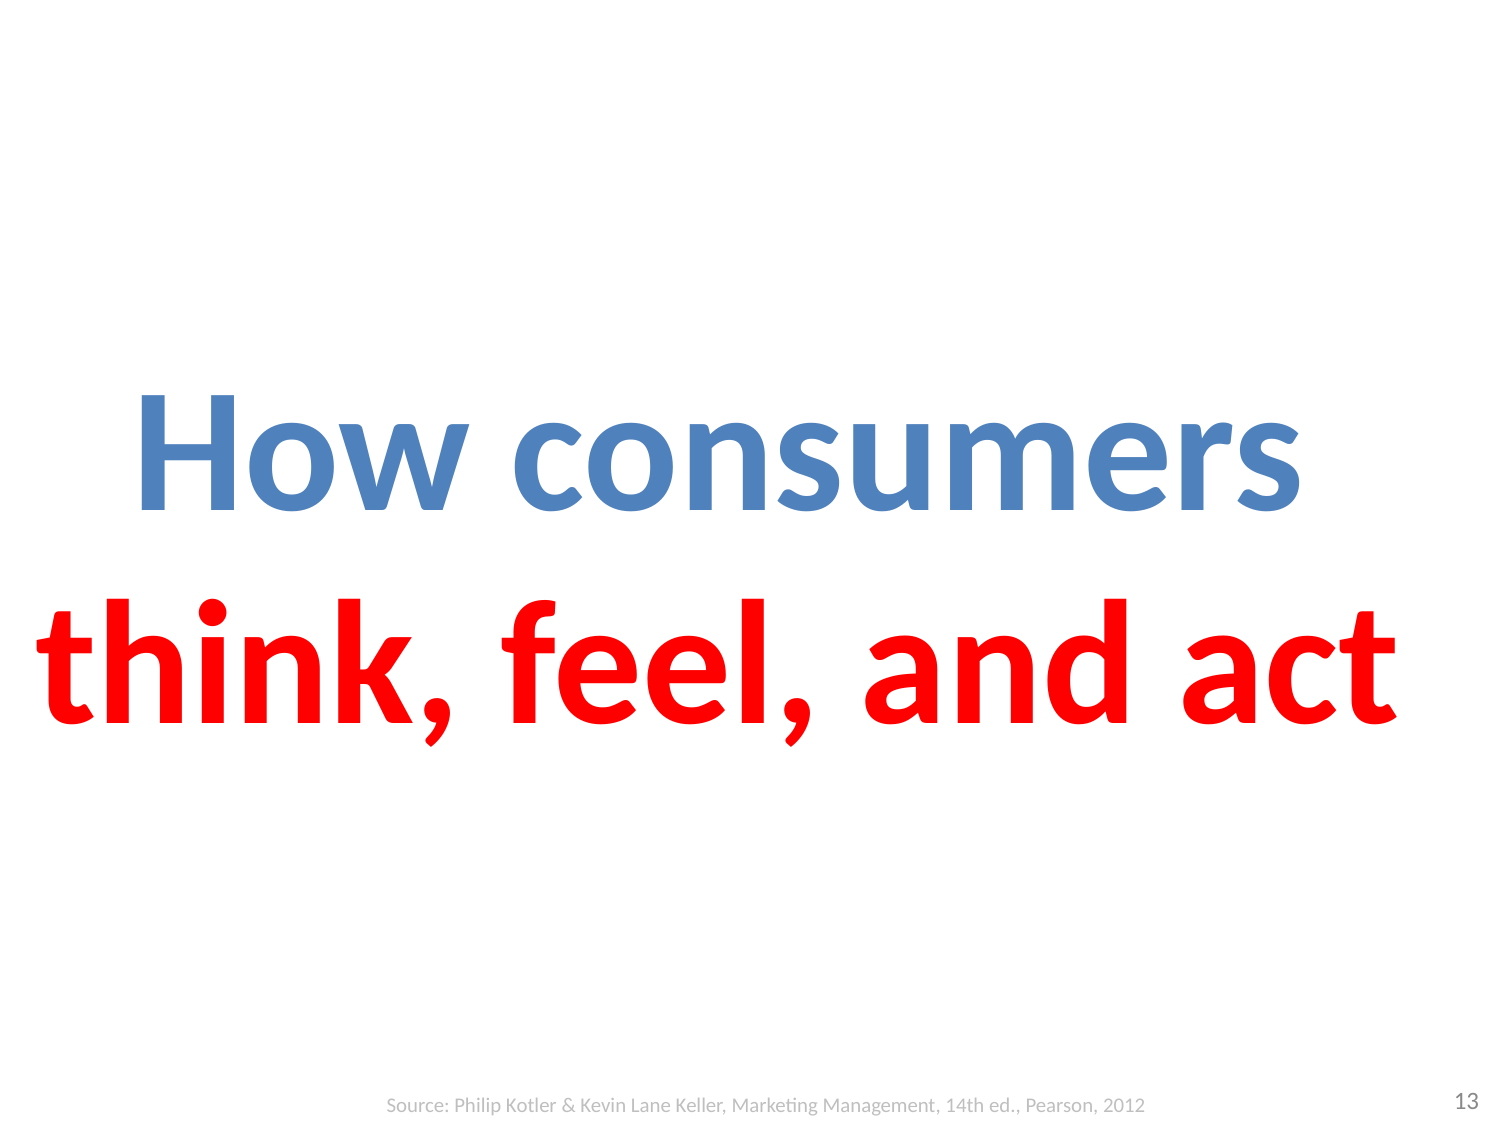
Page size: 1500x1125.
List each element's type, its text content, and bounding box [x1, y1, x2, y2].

slide_number 13 [1144, 1069, 1495, 1125]
text_box Source: Philip Kotler & Kevin Lane Keller, Marketing Management, 14th ed., Pearson, 2012 [277, 1084, 1255, 1125]
title How consumers think, feel, and act [17, 45, 1459, 1047]
